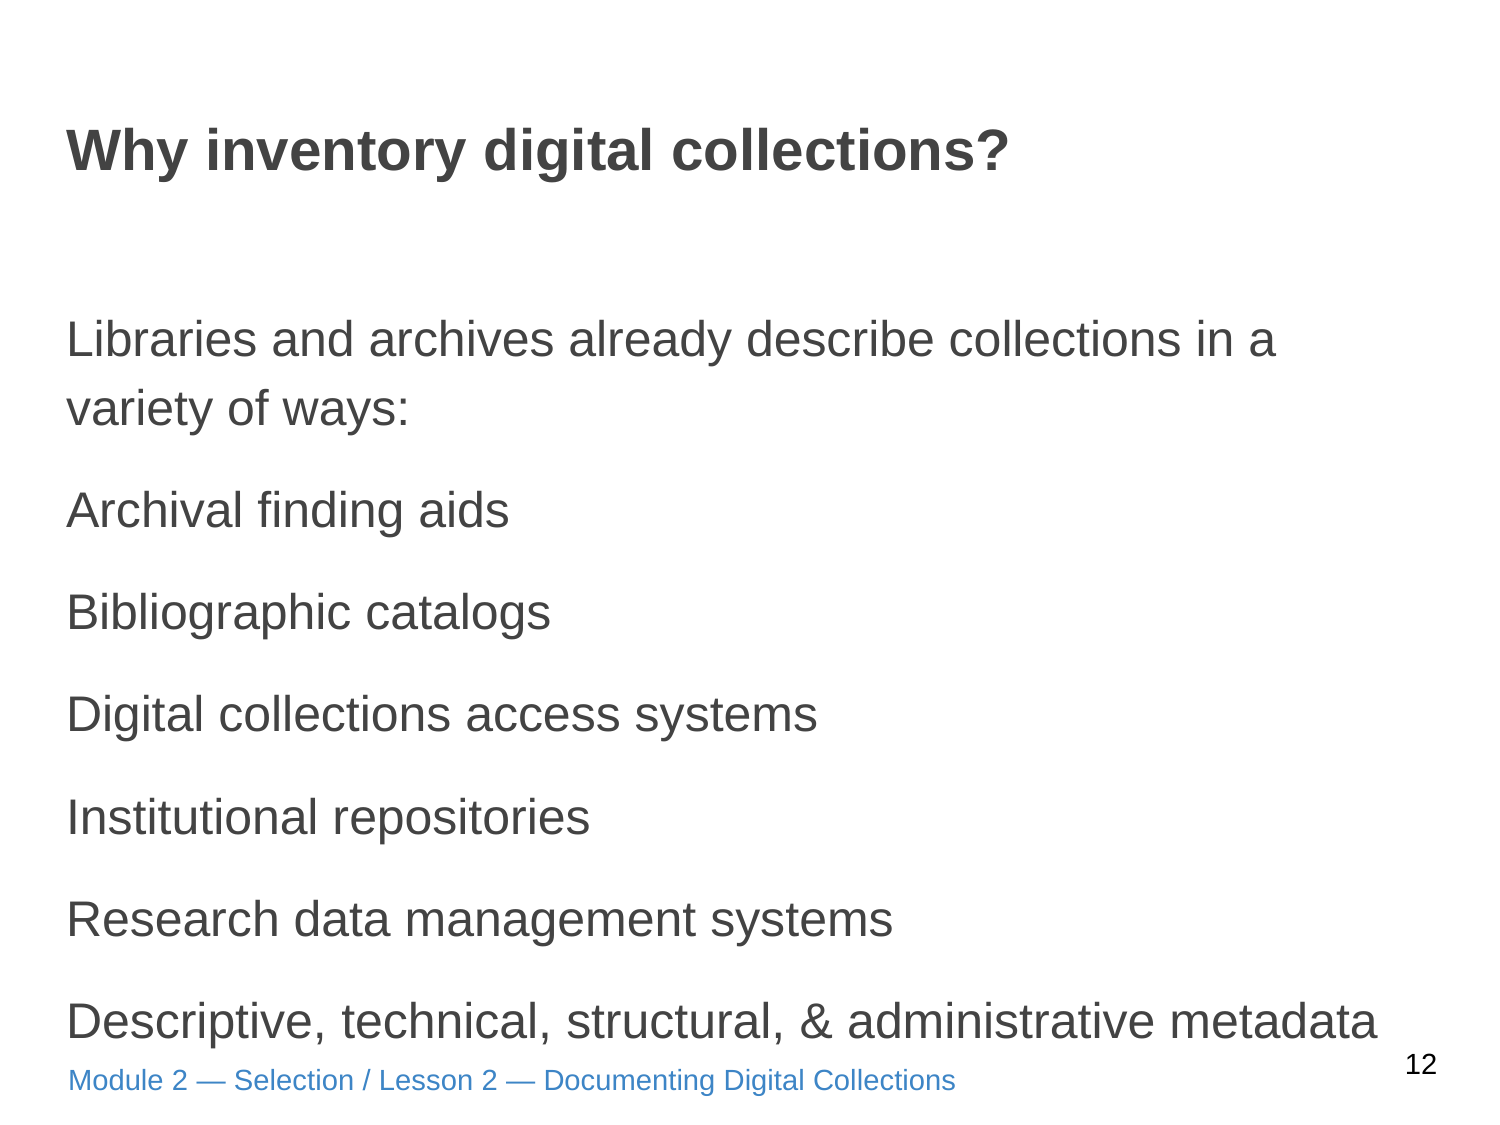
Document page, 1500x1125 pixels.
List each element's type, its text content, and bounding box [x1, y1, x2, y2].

list Libraries and archives already describe collections in a variety of ways: Archival finding aids Bibliographic catalogs Digital collections access systems Institutional repositories Research data management systems Descriptive, technical, structural, & administrative metadata [51, 282, 1449, 1000]
slide_number 12 [1389, 1019, 1480, 1106]
title Why inventory digital collections? [51, 97, 1449, 223]
text_box Module 2 — Selection / Lesson 2 — Documenting Digital Collections [53, 1046, 1410, 1106]
